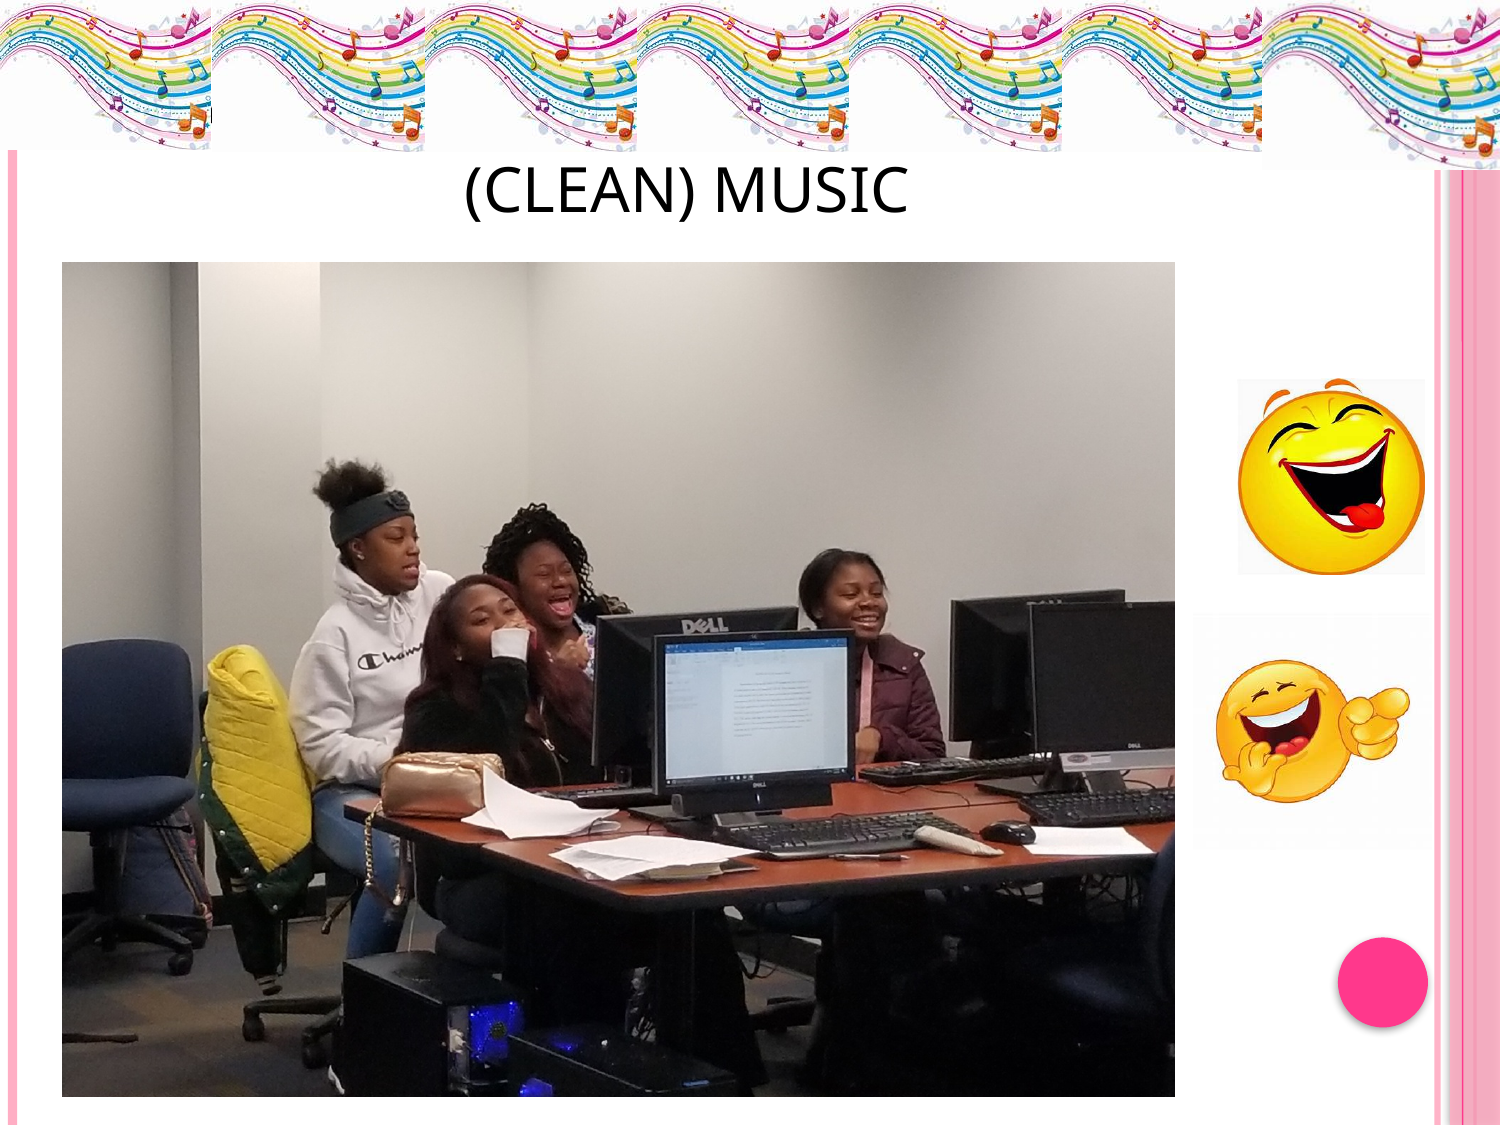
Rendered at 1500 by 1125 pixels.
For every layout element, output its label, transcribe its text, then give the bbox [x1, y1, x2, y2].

picture [1236, 378, 1426, 576]
title Laughs & Fun to their Favorite (Clean) Music [75, 159, 1300, 233]
picture [1193, 611, 1432, 851]
picture [0, 0, 1500, 170]
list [61, 261, 1176, 1098]
